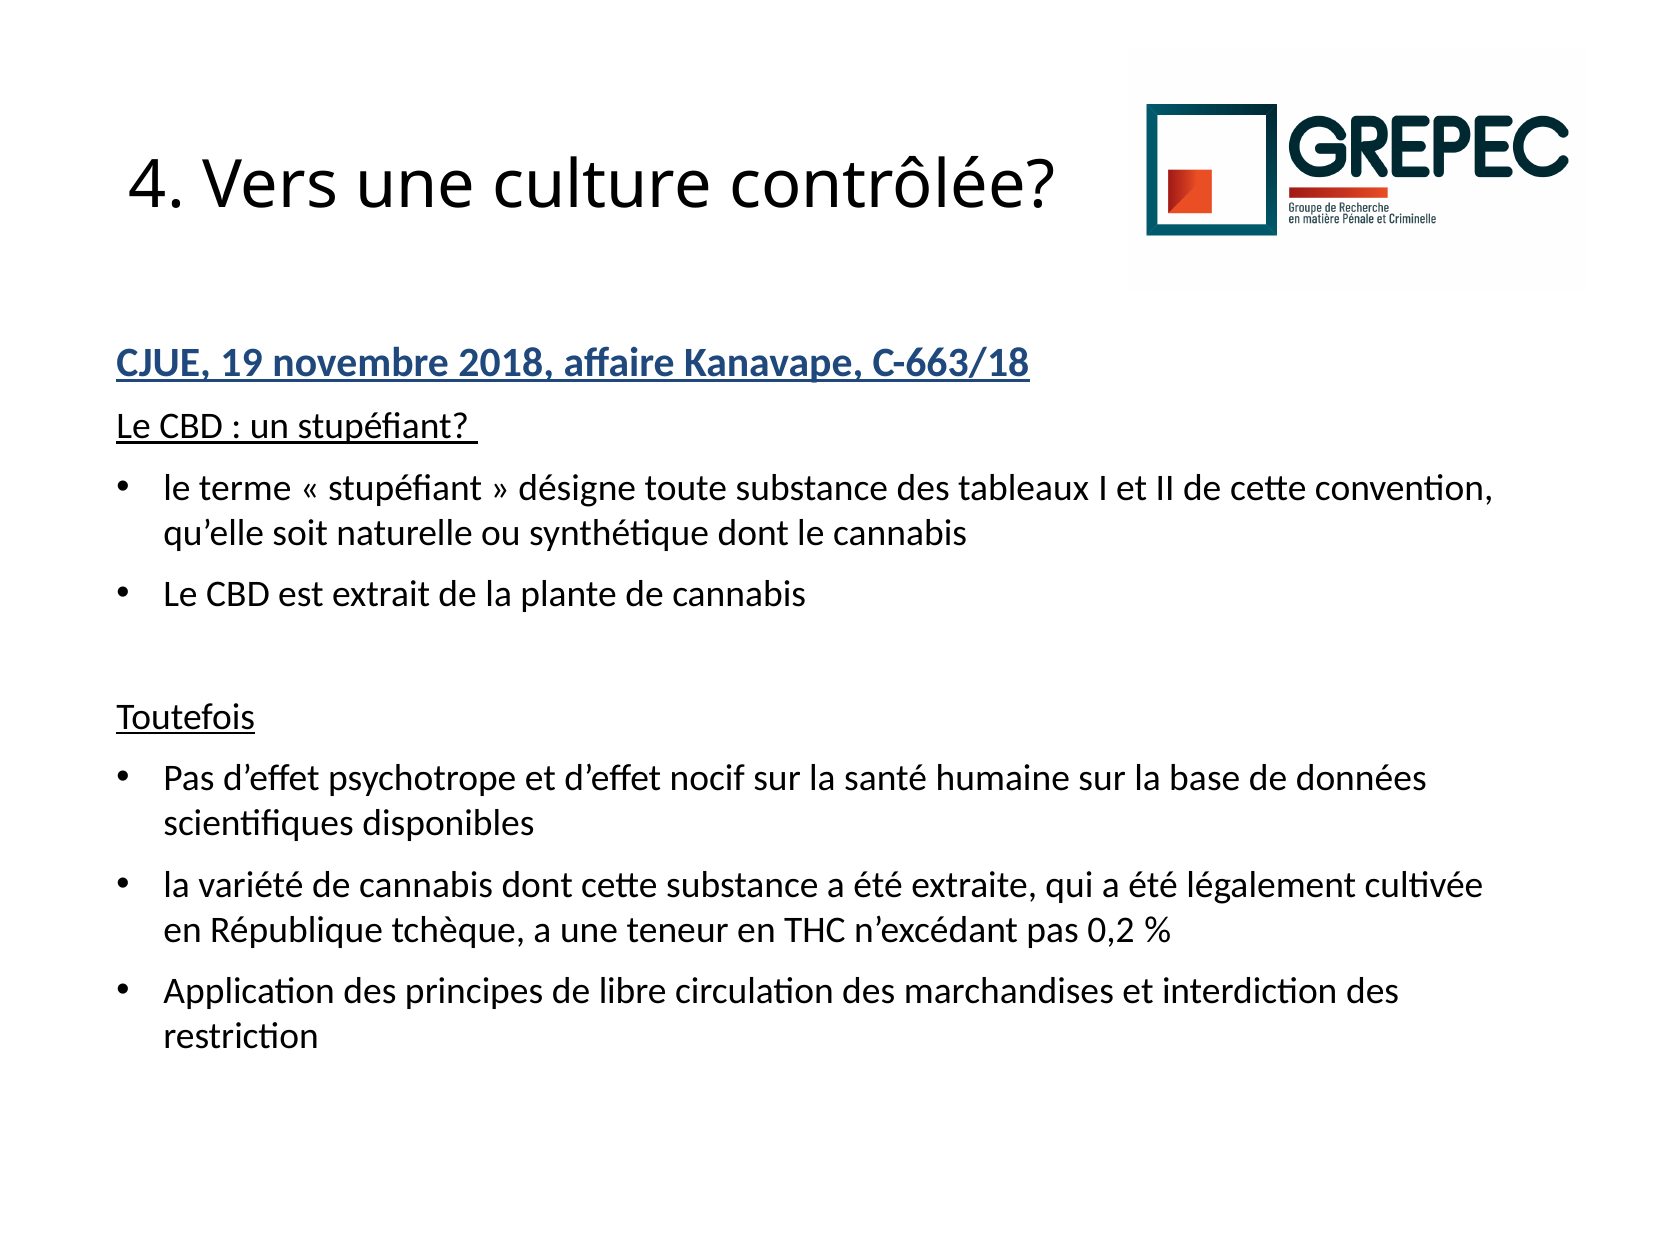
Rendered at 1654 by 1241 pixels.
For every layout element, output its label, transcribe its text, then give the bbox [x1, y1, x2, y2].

list CJUE, 19 novembre 2018, affaire Kanavape, C-663/18 Le CBD : un stupéfiant? le terme « stupéfiant » désigne toute substance des tableaux I et II de cette convention, qu’elle soit naturelle ou synthétique dont le cannabis Le CBD est extrait de la plante de cannabis Toutefois Pas d’effet psychotrope et d’effet nocif sur la santé humaine sur la base de données scientifiques disponibles la variété de cannabis dont cette substance a été extraite, qui a été légalement cultivée en République tchèque, a une teneur en THC n’excédant pas 0,2 % Application des principes de libre circulation des marchandises et interdiction des restriction [101, 265, 1528, 1117]
title 4. Vers une culture contrôlée? [113, 66, 1540, 306]
picture [1129, 49, 1586, 290]
